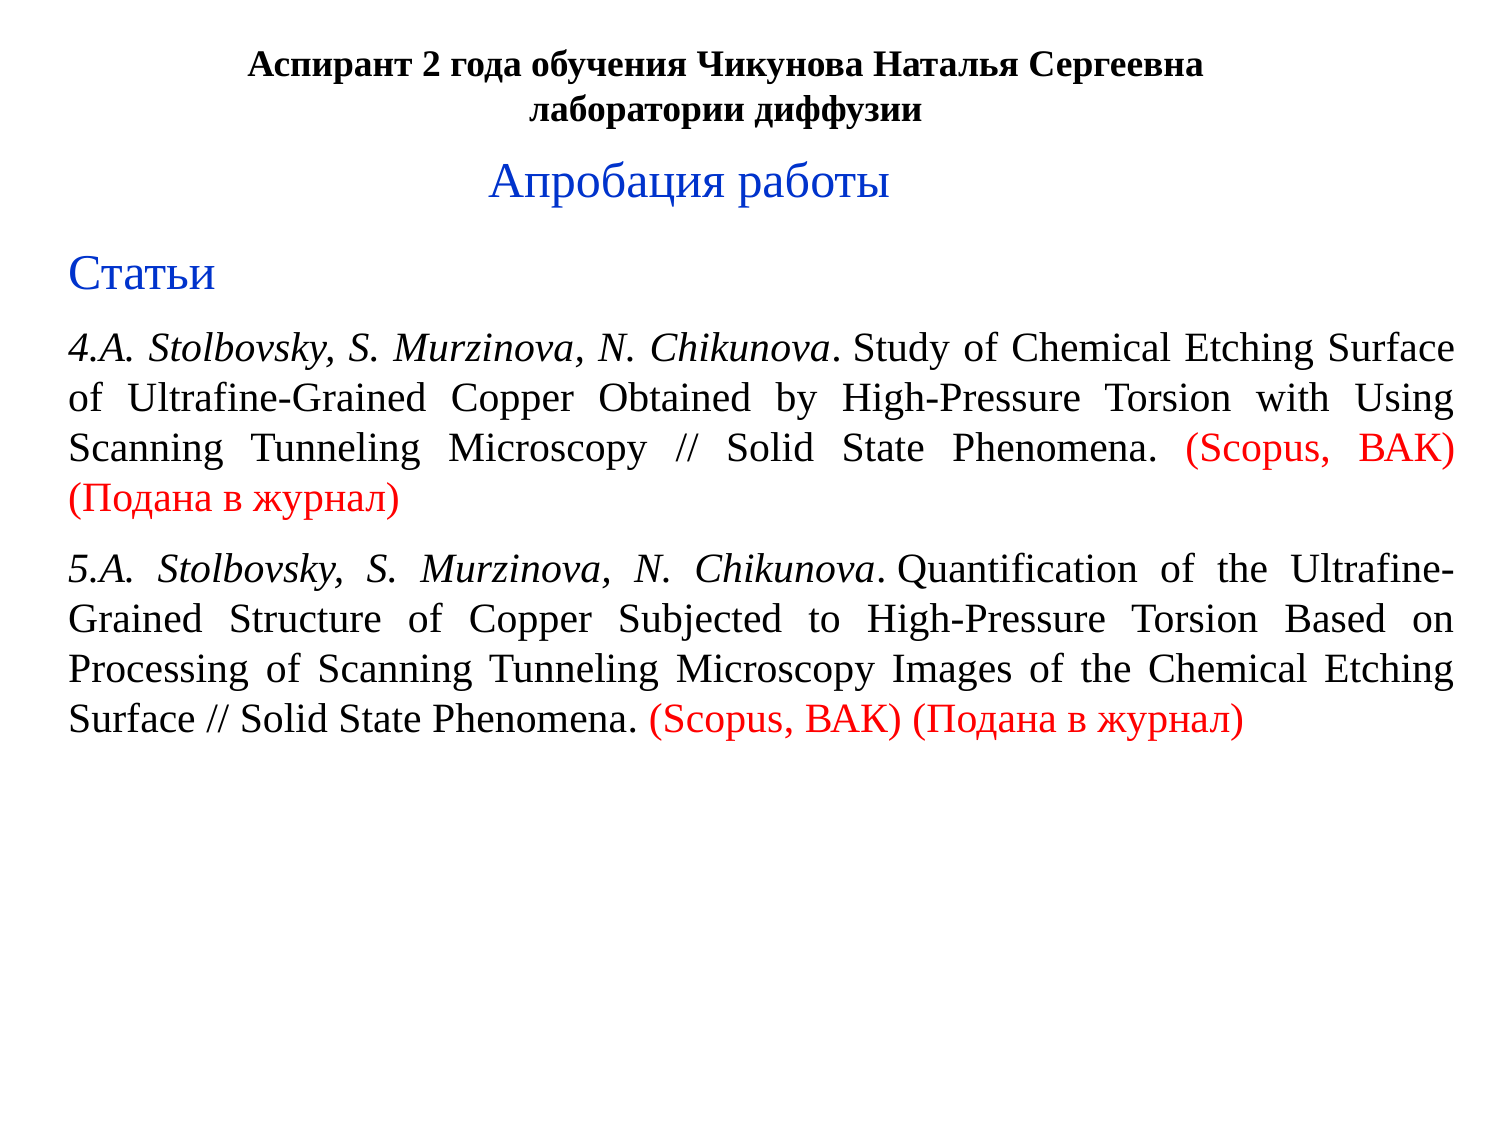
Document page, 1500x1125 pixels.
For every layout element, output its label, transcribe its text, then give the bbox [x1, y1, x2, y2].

subtitle Статьи A. Stolbovsky, S. Murzinova, N. Chikunova. Study of Chemical Etching Surface of Ultrafine-Grained Copper Obtained by High-Pressure Torsion with Using Scanning Tunneling Microscopy // Solid State Phenomena. (Scopus, ВАК) (Подана в журнал) A. Stolbovsky, S. Murzinova, N. Chikunova. Quantification of the Ultrafine-Grained Structure of Copper Subjected to High-Pressure Torsion Based on Processing of Scanning Tunneling Microscopy Images of the Chemical Etching Surface // Solid State Phenomena. (Scopus, ВАК) (Подана в журнал) [53, 231, 1471, 1125]
text_box Аспирант 2 года обучения Чикунова Наталья Сергеевна лаборатории диффузии [88, 31, 1364, 138]
text_box Апробация работы [163, 140, 1214, 212]
